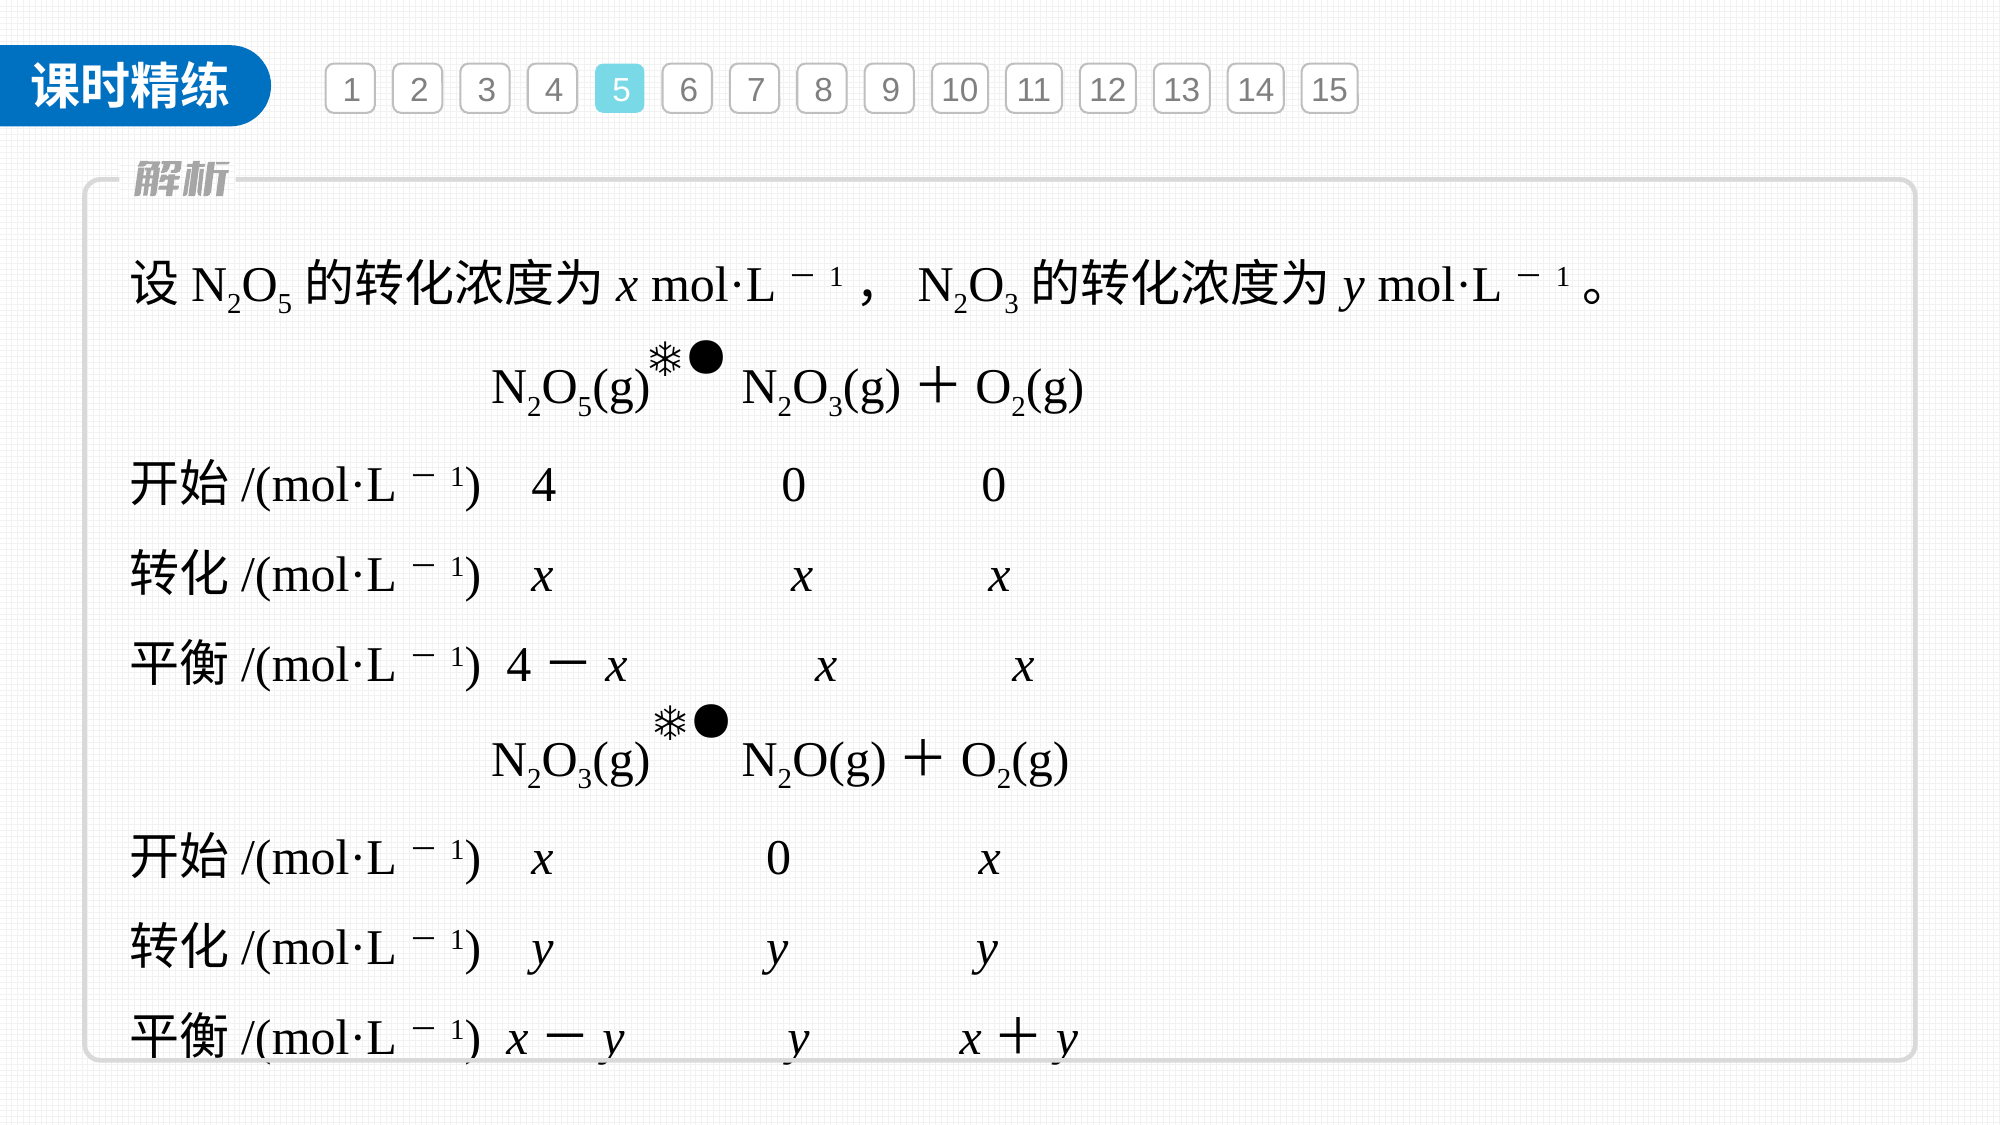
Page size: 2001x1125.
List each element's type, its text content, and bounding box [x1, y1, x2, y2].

text_box 15 [1300, 62, 1359, 114]
text_box 4 [526, 62, 579, 114]
text_box 13 [1152, 62, 1211, 114]
text_box 3 [459, 62, 511, 114]
text_box 12 [1078, 62, 1138, 114]
text_box 11 [1004, 62, 1064, 114]
text_box 9 [863, 62, 916, 114]
text_box 7 [728, 62, 781, 114]
text_box 6 [661, 62, 713, 114]
text_box 5 [594, 62, 646, 114]
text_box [653, 689, 822, 759]
text_box 10 [930, 62, 990, 114]
text_box 2 [391, 62, 444, 114]
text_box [84, 160, 1916, 1061]
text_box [648, 326, 817, 395]
text_box 1 [324, 62, 376, 114]
text_box 8 [796, 62, 848, 114]
text_box 设N2O5的转化浓度为x mol·L－1，N2O3的转化浓度为y mol·L－1。 N2O5(g) N2O3(g)＋O2(g) 开始/(mol·L－1) 4 0 0 转化/(mol·L－1) x x x 平衡/(mol·L－1) 4－x x x N2O3(g) N2O(g)＋O2(g) 开始/(mol·L－1) x 0 x 转化/(mol·L－1) y y y 平衡/(mol·L－1) x－y y x＋y [114, 1063, 1886, 1072]
text_box 14 [1226, 62, 1285, 114]
